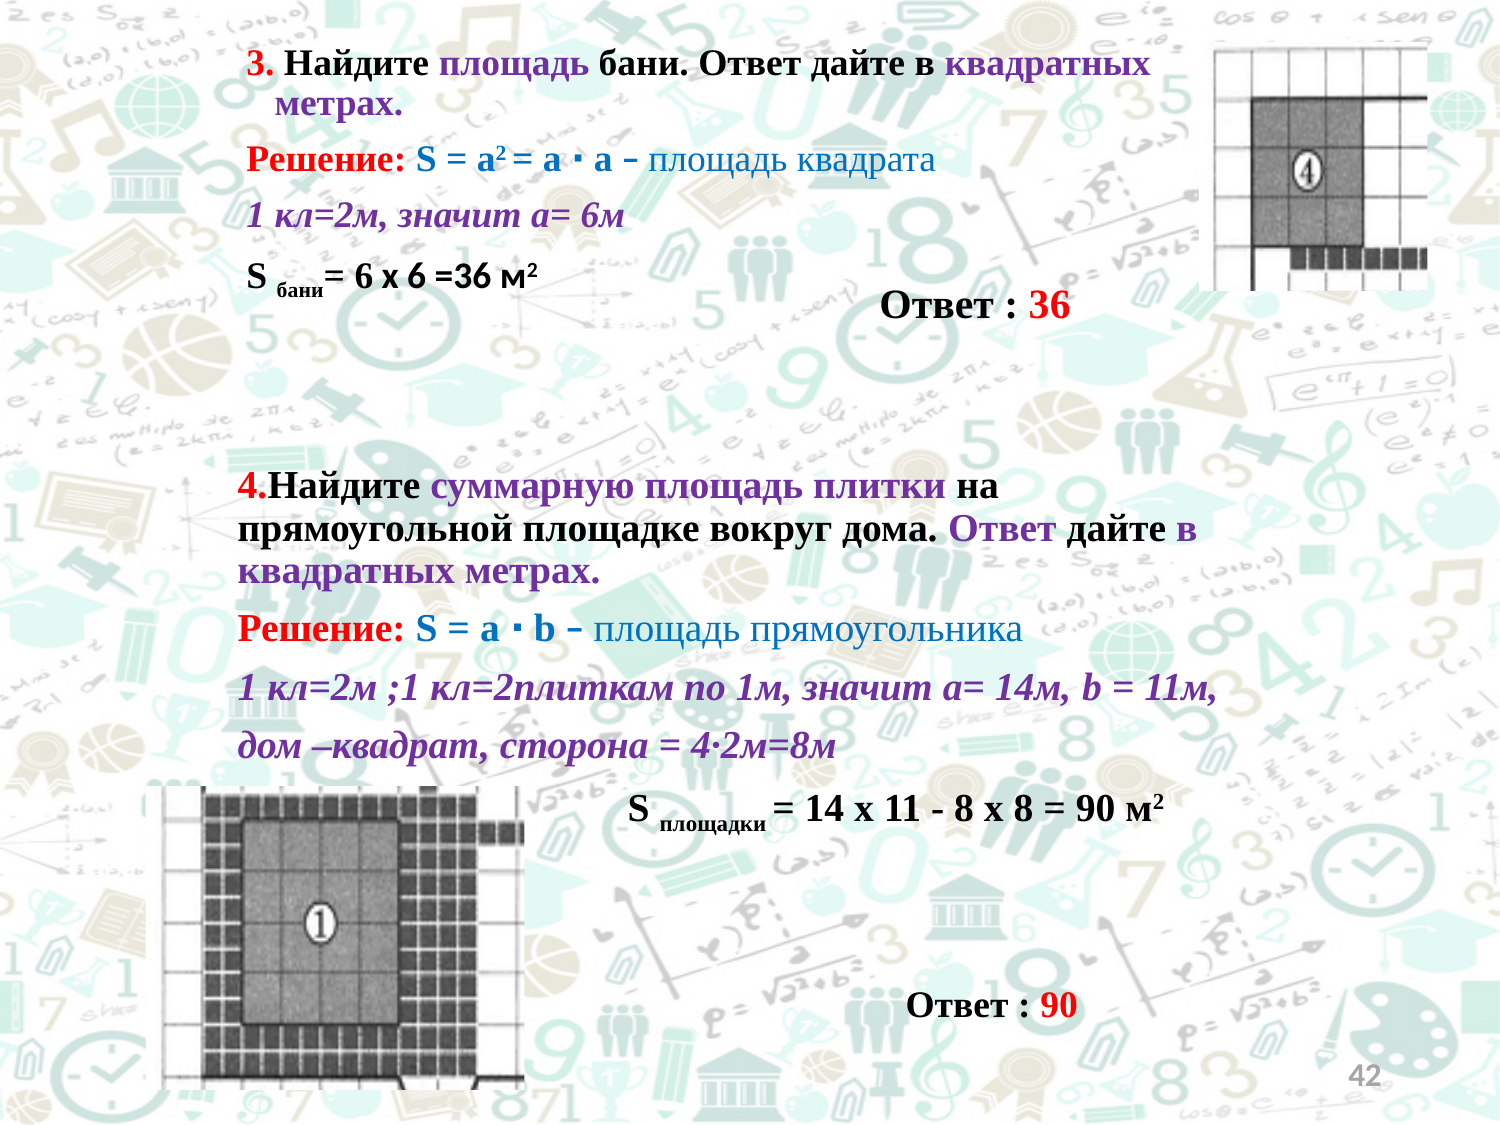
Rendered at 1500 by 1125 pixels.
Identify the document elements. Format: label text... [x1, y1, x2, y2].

slide_number 42 [1059, 1042, 1397, 1103]
text_box №24 Основания трапеции равны 16 и 34. Найдите отрезок, соединяющий середины диагоналей трапеции. [0, 0, 1500, 1125]
list 3. Найдите площадь бани. Ответ дайте в квадратных метрах. Решение: S = a2 = a ∙ а – площадь квадрата 1 кл=2м, значит а= 6м S бани= 6 х 6 =36 м2 [231, 35, 1287, 352]
list 4.Найдите суммарную площадь плитки на прямоугольной площадке вокруг дома. Ответ дайте в квадратных метрах. Решение: S = a ∙ b – площадь прямоугольника 1 кл=2м ;1 кл=2плиткам по 1м, значит а= 14м, b = 11м, дом –квадрат, сторона = 4∙2м=8м S площадки = 14 х 11 - 8 х 8 = 90 м2 [222, 457, 1287, 1008]
picture [1198, 42, 1428, 291]
text_box Ответ : 36 [864, 269, 1128, 340]
picture [145, 786, 525, 1090]
text_box Ответ : 90 [890, 972, 1155, 1043]
